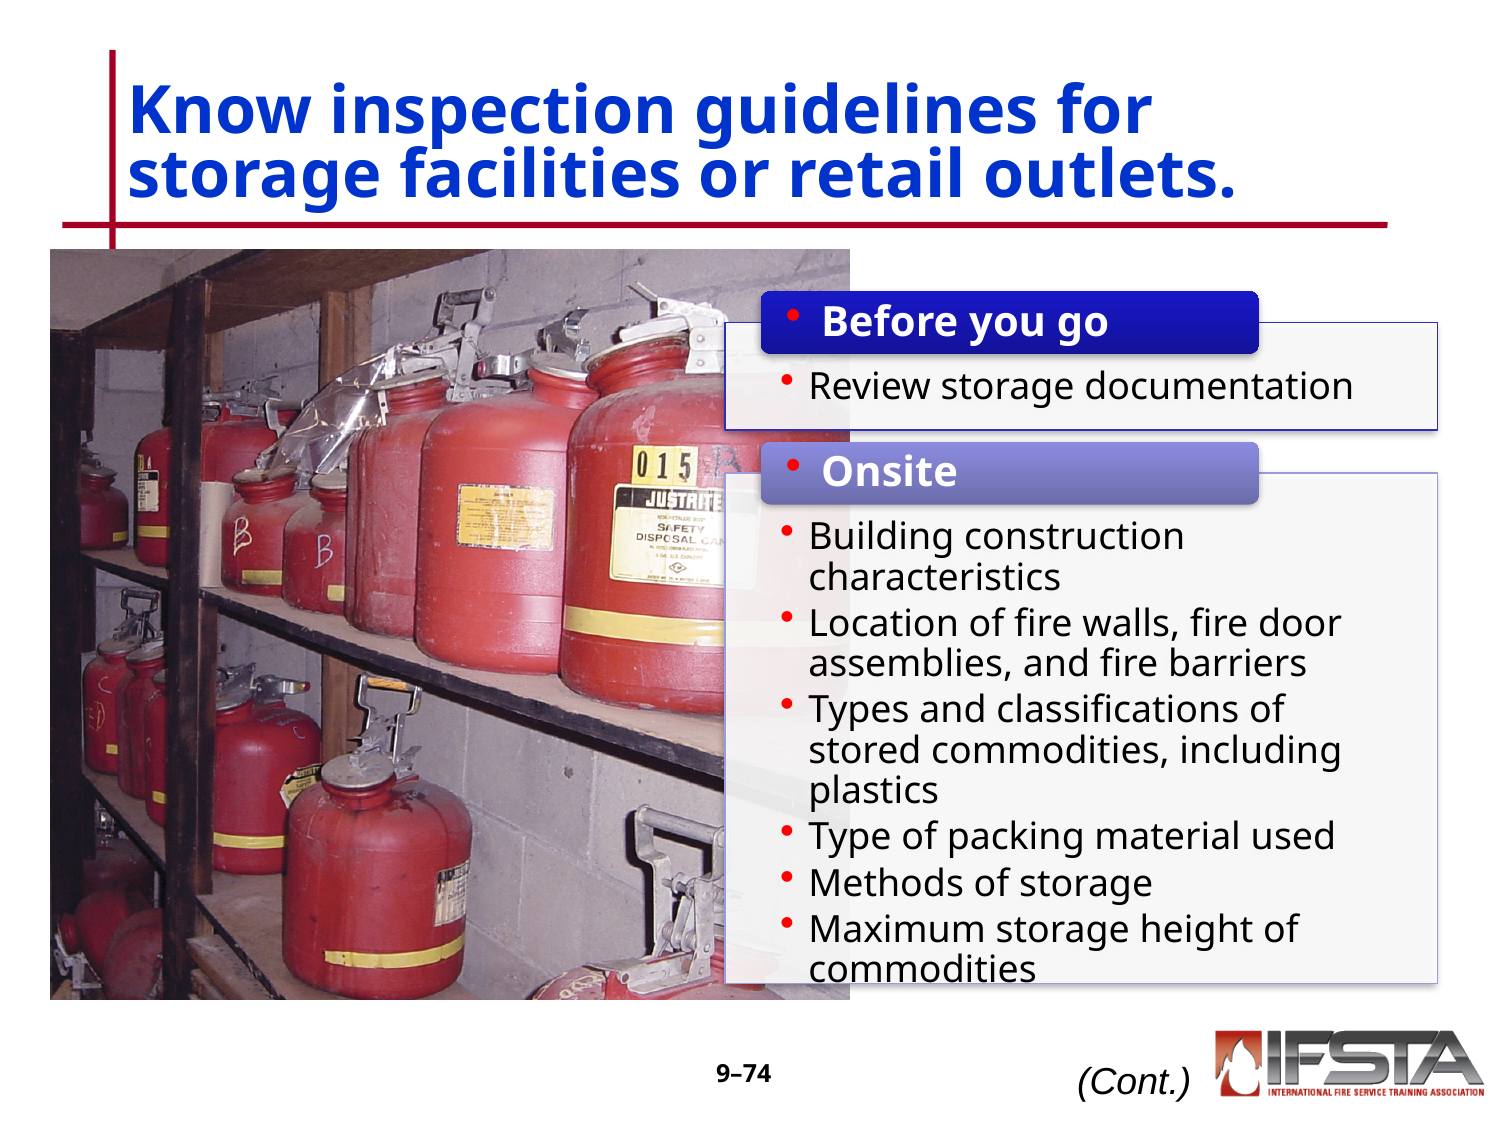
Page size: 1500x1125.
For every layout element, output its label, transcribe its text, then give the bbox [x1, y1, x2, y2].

picture [1215, 1030, 1485, 1099]
title Know inspection guidelines for storage facilities or retail outlets. [112, 75, 1413, 225]
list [49, 249, 850, 1001]
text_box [724, 287, 1438, 988]
text_box (Cont.) [956, 1049, 1207, 1110]
slide_number 9–73 [587, 1050, 900, 1125]
